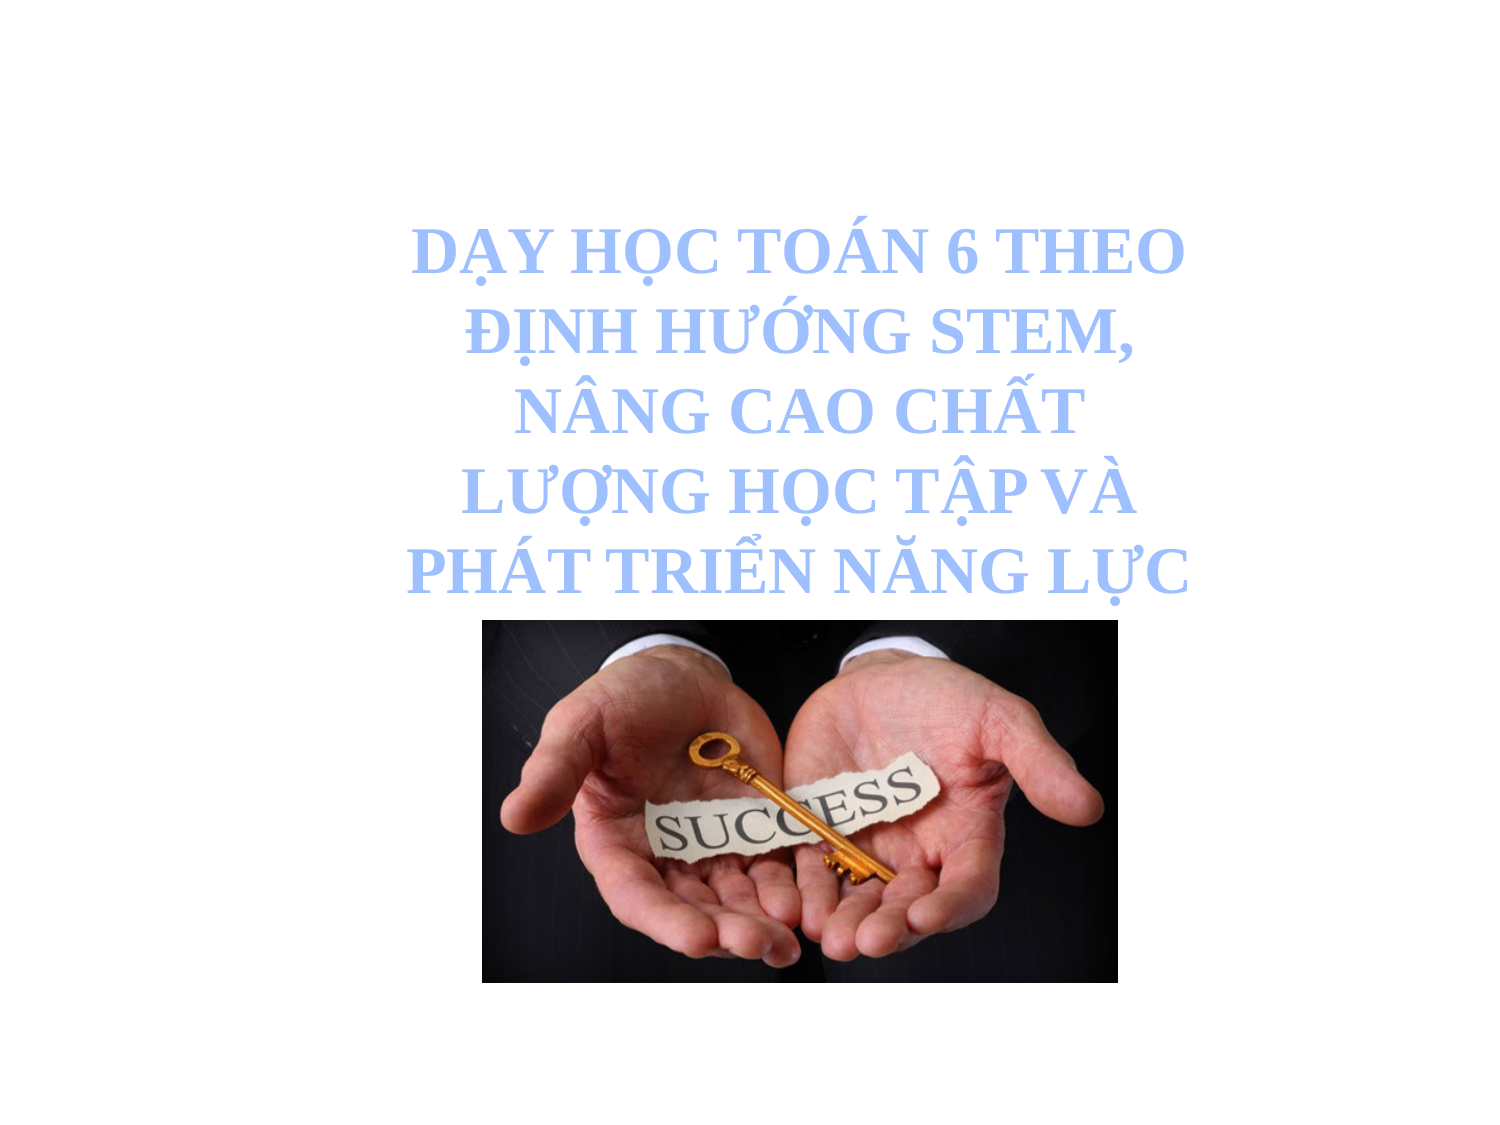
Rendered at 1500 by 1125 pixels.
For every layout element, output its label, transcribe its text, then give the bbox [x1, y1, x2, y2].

text_box DẠY HỌC TOÁN 6 THEO ĐỊNH HƯỚNG STEM, NÂNG CAO CHẤT LƯỢNG HỌC TẬP VÀ PHÁT TRIỂN NĂNG LỰC CHO HỌC SINH [375, 199, 1225, 695]
picture [481, 620, 1118, 984]
